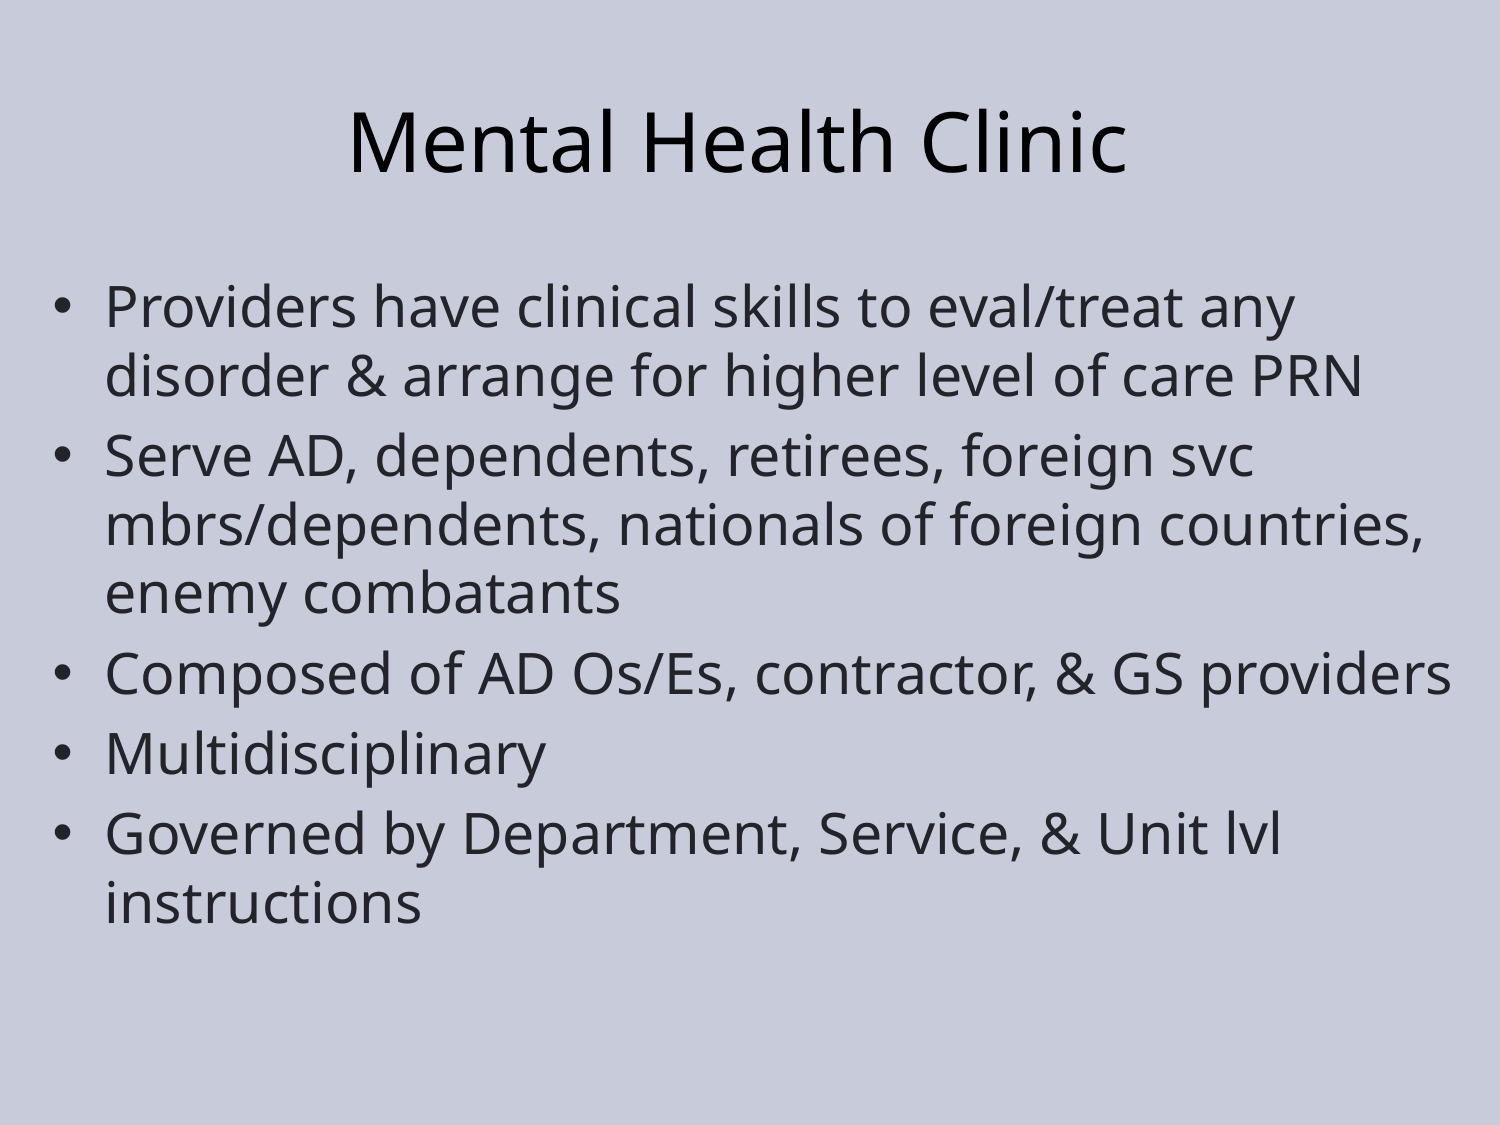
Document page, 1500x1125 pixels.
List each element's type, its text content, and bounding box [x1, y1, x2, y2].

title Mental Health Clinic [37, 45, 1438, 233]
list Providers have clinical skills to eval/treat any disorder & arrange for higher level of care PRN Serve AD, dependents, retirees, foreign svc mbrs/dependents, nationals of foreign countries, enemy combatants Composed of AD Os/Es, contractor, & GS providers Multidisciplinary Governed by Department, Service, & Unit lvl instructions [37, 262, 1475, 1005]
